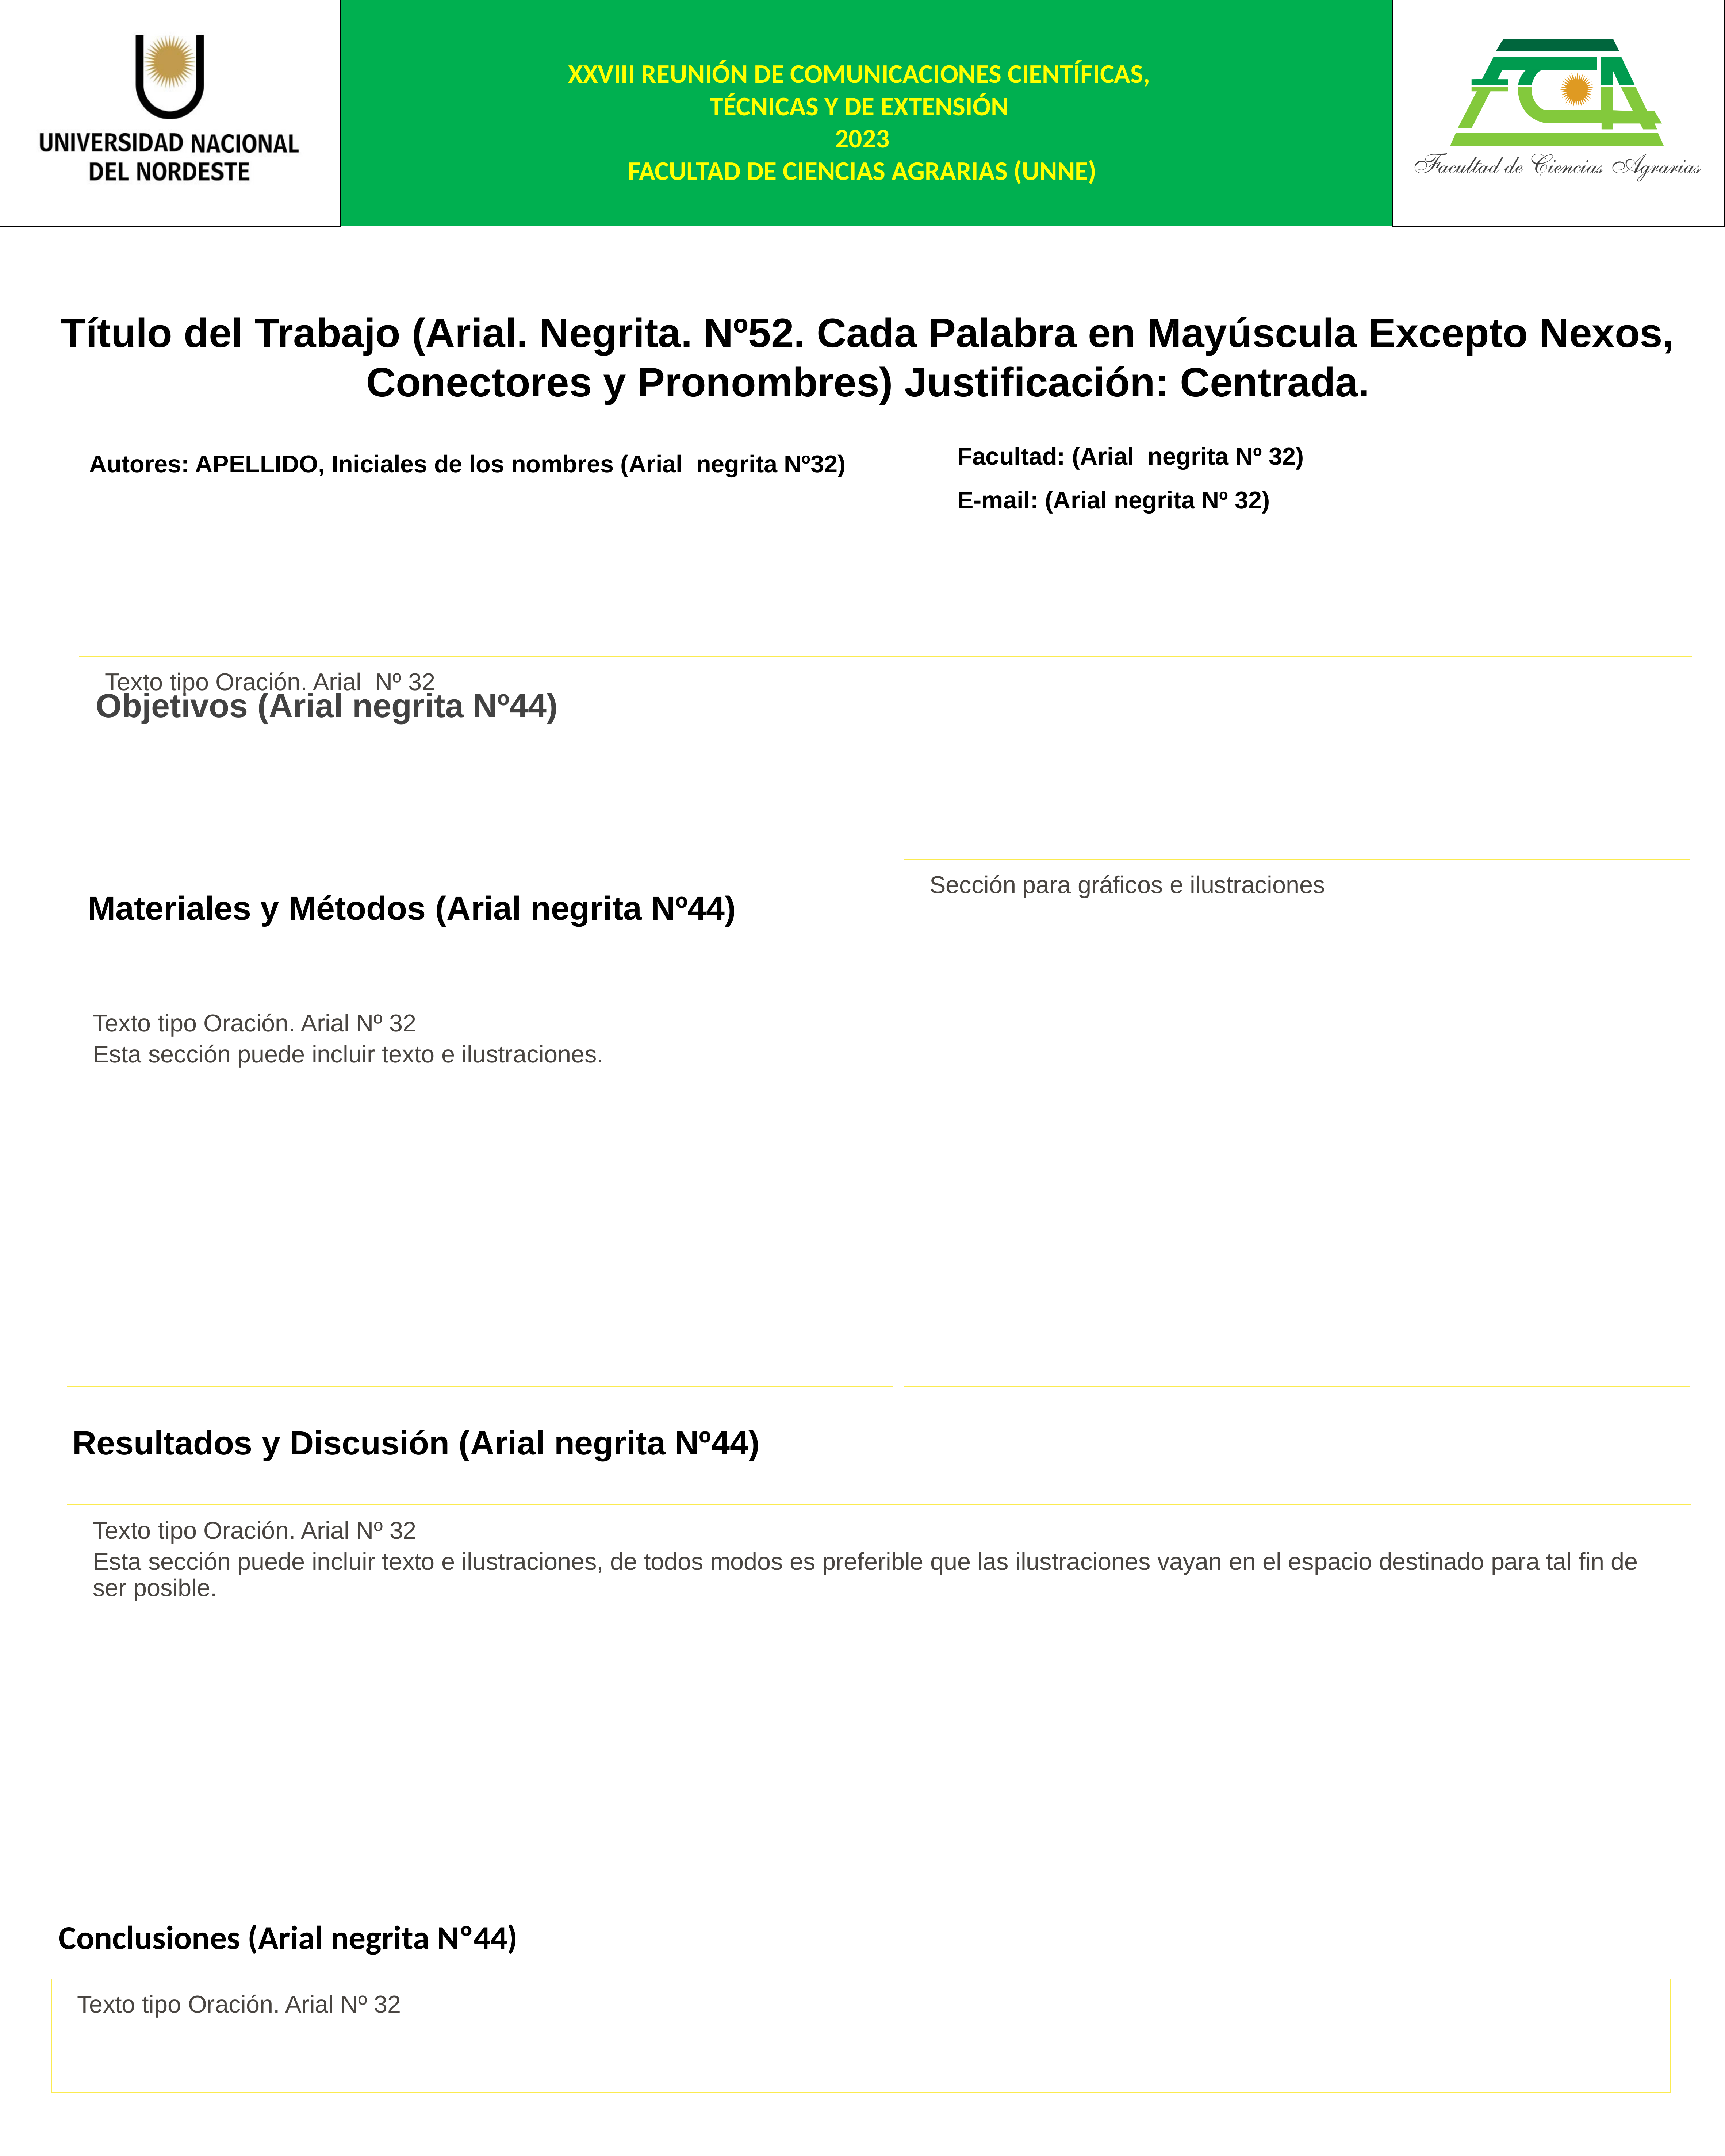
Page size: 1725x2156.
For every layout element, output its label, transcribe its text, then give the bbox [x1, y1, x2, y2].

text_box Facultad: (Arial negrita Nº 32) E-mail: (Arial negrita Nº 32) [931, 413, 1687, 507]
text_box [1392, 0, 1725, 227]
text_box Resultados y Discusión (Arial negrita Nº44) [67, 1418, 871, 1464]
text_box Conclusiones (Arial negrita Nº44) [53, 1913, 1156, 1959]
text_box Sección para gráficos e ilustraciones [904, 859, 1690, 1387]
text_box Materiales y Métodos (Arial negrita Nº44) [82, 883, 742, 976]
text_box Texto tipo Oración. Arial Nº 32 Esta sección puede incluir texto e ilustraciones, de todos modos es preferible que las ilustraciones vayan en el espacio destinado para tal fin de ser posible. [67, 1505, 1691, 1893]
picture [1405, 18, 1709, 186]
text_box Texto tipo Oración. Arial Nº 32 Esta sección puede incluir texto e ilustraciones. [67, 998, 893, 1387]
text_box XXVIII REUNIÓN DE COMUNICACIONES CIENTÍFICAS, TÉCNICAS Y DE EXTENSIÓN 2023 FACULTAD DE CIENCIAS AGRARIAS (UNNE) [342, 0, 1392, 226]
picture [0, 0, 341, 227]
subtitle Autores: APELLIDO, Iniciales de los nombres (Arial negrita Nº32) [67, 422, 901, 535]
text_box Texto tipo Oración. Arial Nº 32 [51, 1979, 1671, 2093]
text_box Título del Trabajo (Arial. Negrita. Nº52. Cada Palabra en Mayúscula Excepto Nexos, Conectores y Pronombres) Justificación: Centrada. [28, 293, 1708, 413]
text_box Texto tipo Oración. Arial Nº 32 [79, 656, 1692, 831]
